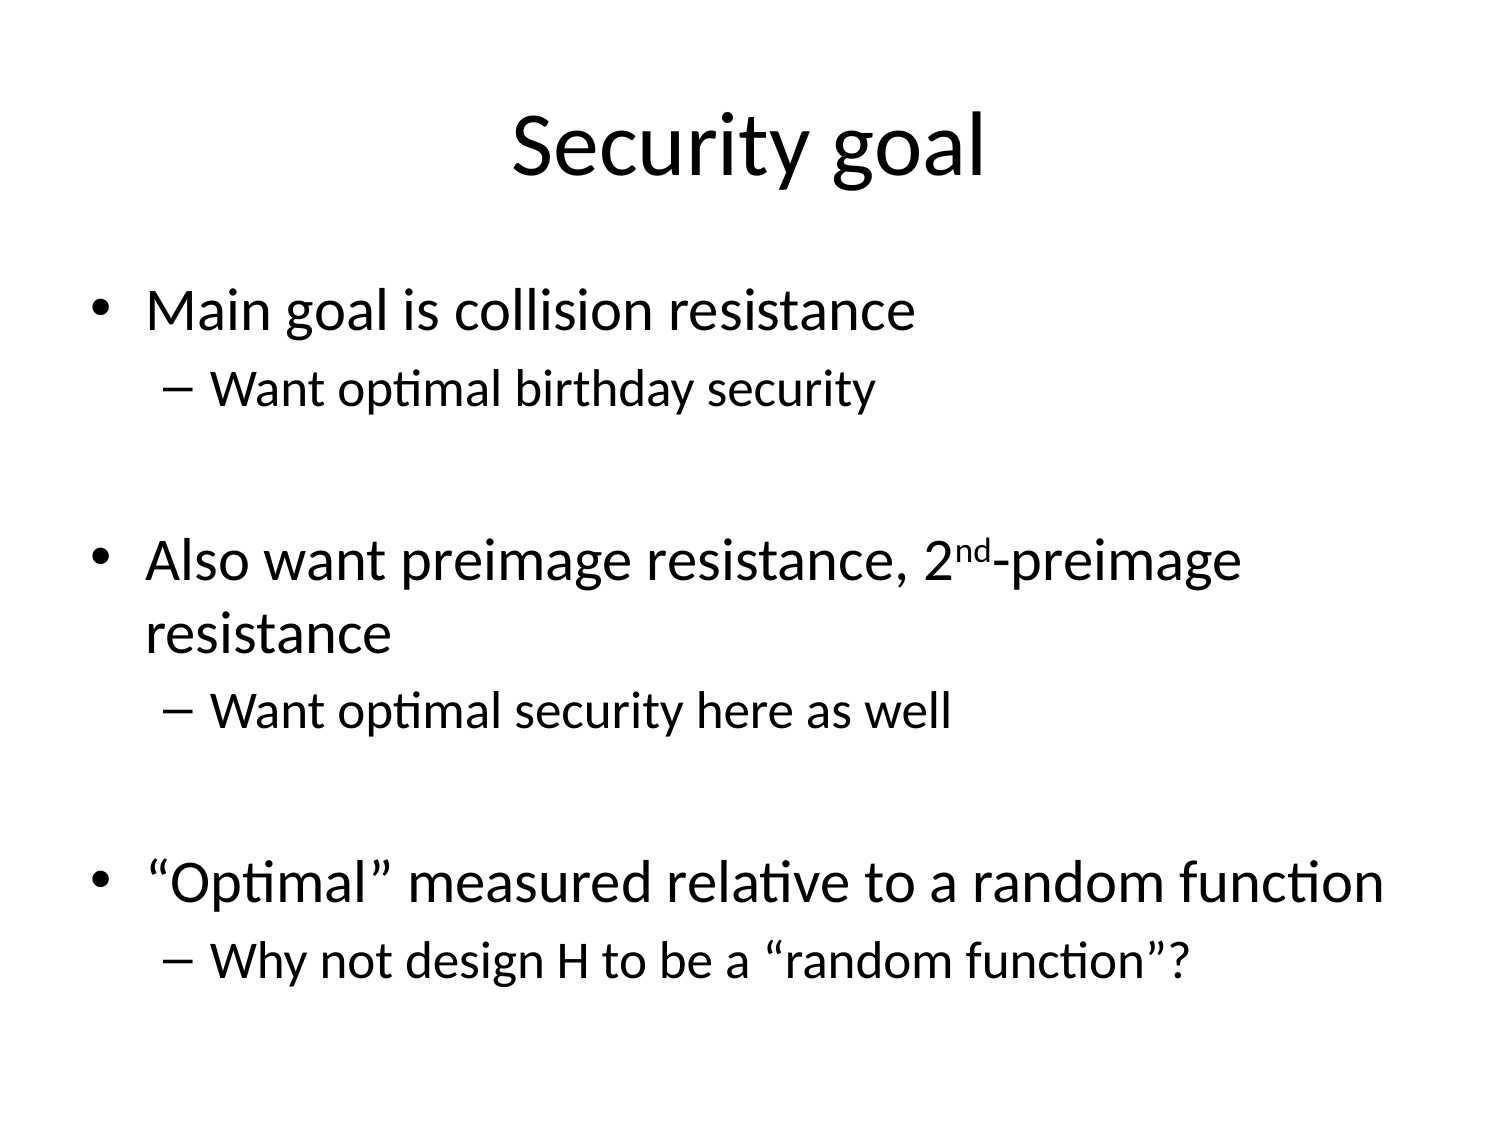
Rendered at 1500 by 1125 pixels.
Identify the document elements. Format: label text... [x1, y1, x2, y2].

title Security goal [75, 45, 1425, 233]
list Main goal is collision resistance Want optimal birthday security Also want preimage resistance, 2nd-preimage resistance Want optimal security here as well “Optimal” measured relative to a random function Why not design H to be a “random function”? [75, 262, 1425, 1005]
